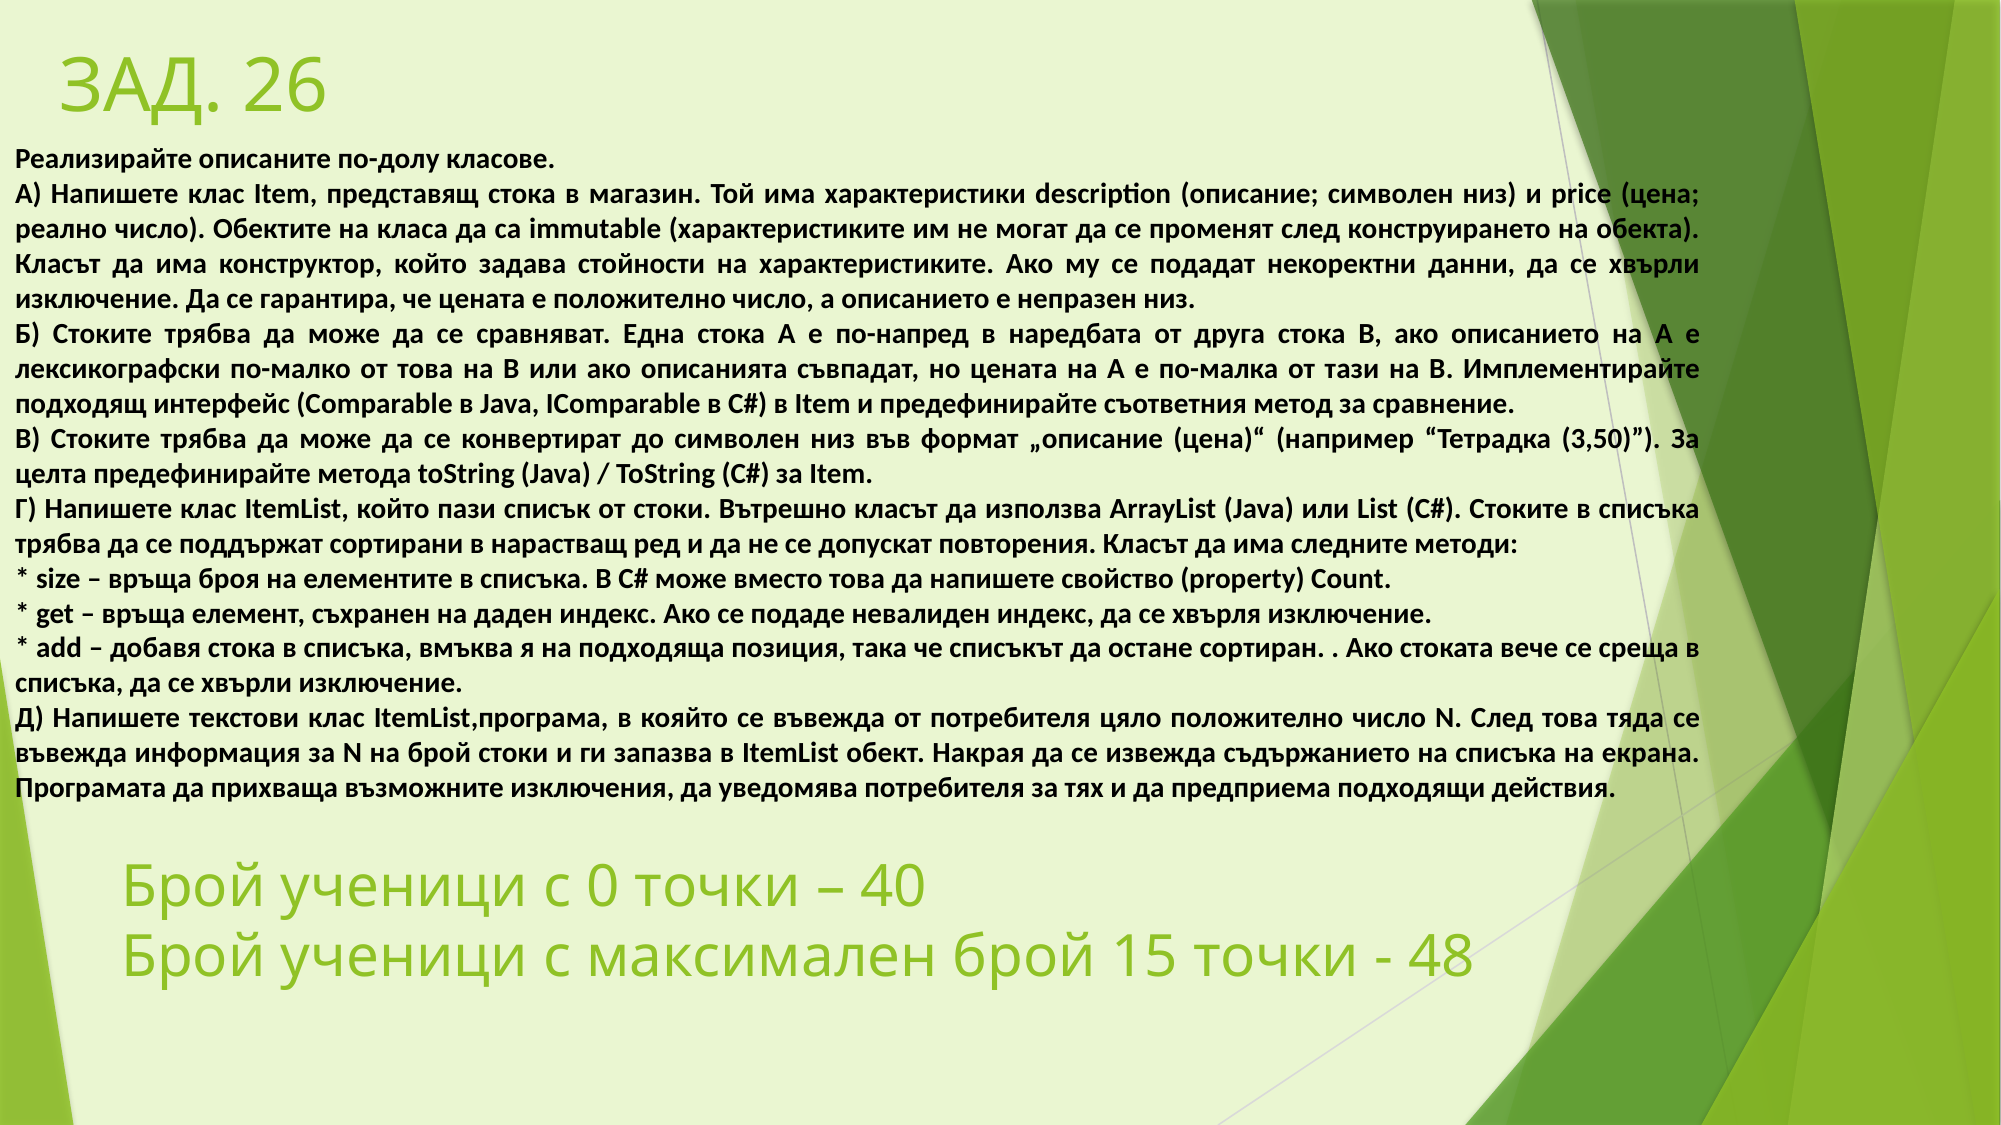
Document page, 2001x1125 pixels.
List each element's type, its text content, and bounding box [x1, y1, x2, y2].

title Брой ученици с 0 точки – 40 Брой ученици с максимален брой 15 точки - 48 [106, 840, 1517, 1058]
text_box ЗАД. 26 [44, 29, 1188, 131]
text_box Реализирайте описаните по-долу класове. А) Напишете клас Item, представящ стока в магазин. Той има характеристики description (описание; символен низ) и price (цена; реално число). Обектите на класа да са immutable (характеристиките им не могат да се променят след конструирането на обекта). Класът да има конструктор, който задава стойности на характеристиките. Ако му се подадат некоректни данни, да се хвърли изключение. Да се гарантира, че цената е положително число, а описанието е непразен низ. Б) Стоките трябва да може да се сравняват. Една стока A е по-напред в наредбата от друга стока B, ако описанието на A е лексикографски по-малко от това на B или ако описанията съвпадат, но цената на A е по-малка от тази на B. Имплементирайте подходящ интерфейс (Comparable в Java, IComparable в C#) в Item и предефинирайте съответния метод за сравнение. В) Стоките трябва да може да се конвертират до символен низ във формат „описание (цена)“ (например “Тетрадка (3,50)”). За целта предефинирайте метода toString (Java) / ToString (C#) за Item. Г) Напишете клас ItemList, който пази списък от стоки. Вътрешно класът да използва ArrayList (Java) или List (C#). Стоките в списъка трябва да се поддържат сортирани в нарастващ ред и да не се допускат повторения. Класът да има следните методи: * size – връща броя на елементите в списъка. В C# може вместо това да напишете свойство (property) Count. * get – връща елемент, съхранен на даден индекс. Ако се подаде невалиден индекс, да се хвърля изключение. * add – добавя стока в списъка, вмъква я на подходяща позиция, така че списъкът да остане сортиран. . Ако стоката вече се среща в списъка, да се хвърли изключение. Д) Напишете текстови клас ItemList,програма, в кояйто се въвежда от потребителя цяло положително число N. След това тяда се въвежда информация за N на брой стоки и ги запазва в ItemList обект. Накрая да се извежда съдържанието на списъка на екрана. Програмата да прихваща възможните изключения, да уведомява потребителя за тях и да предприема подходящи действия. [0, 131, 1717, 812]
